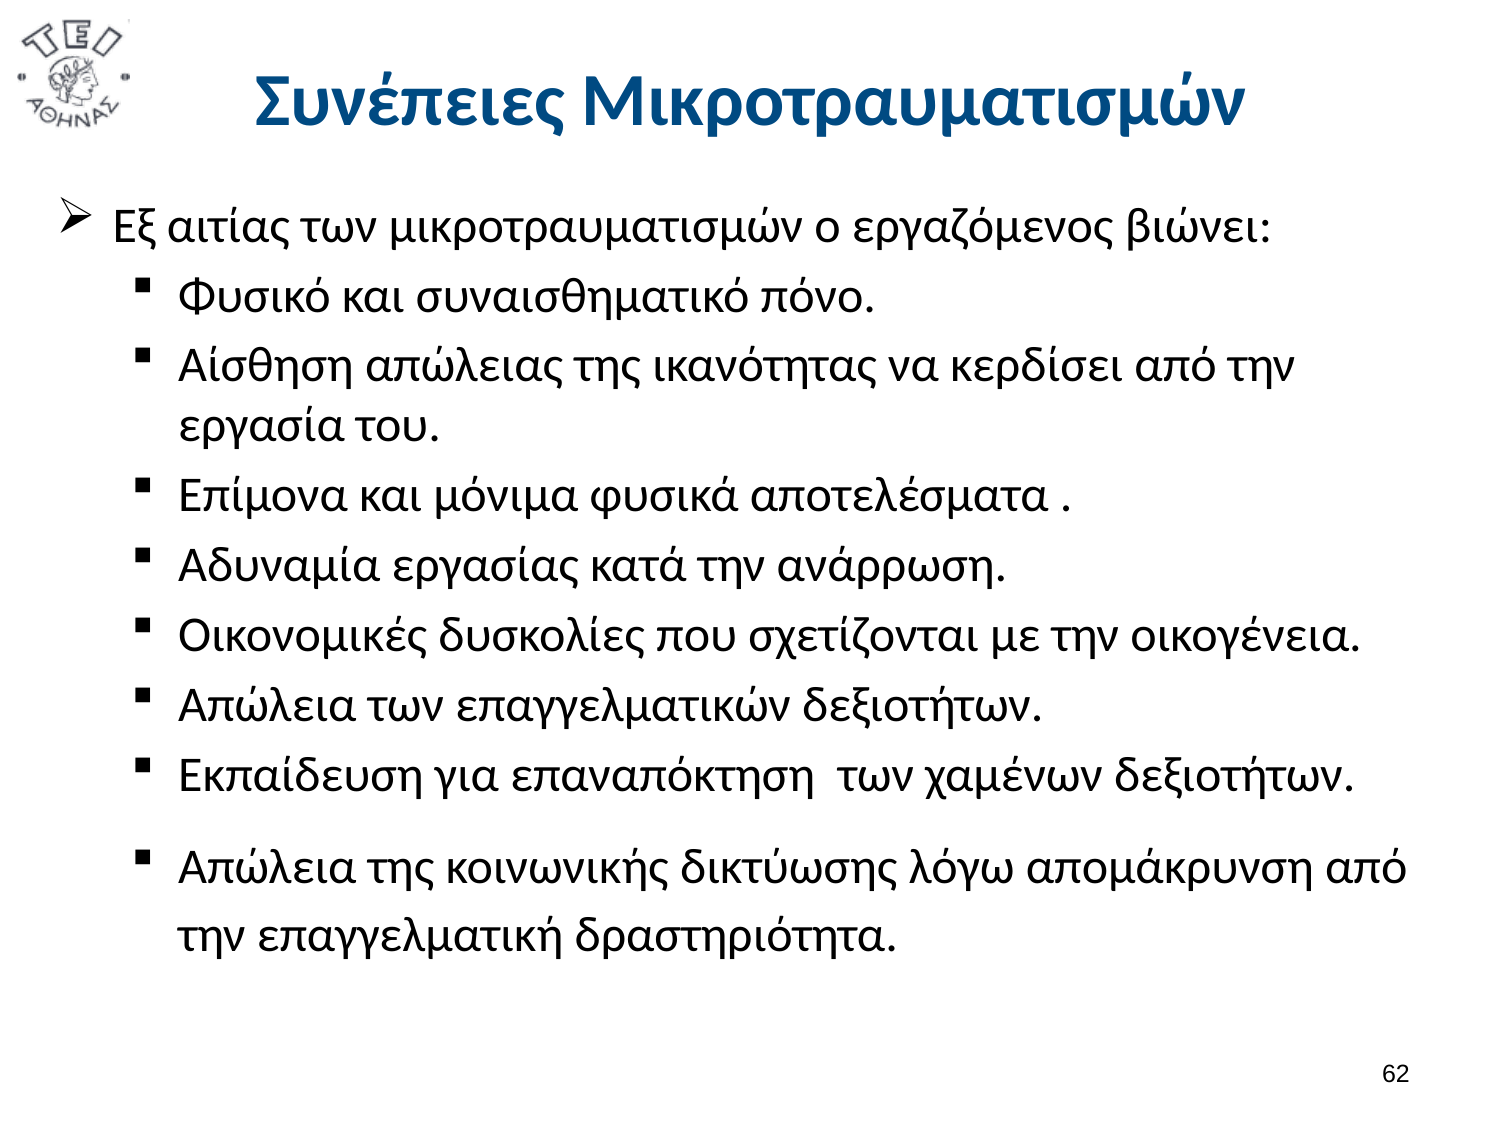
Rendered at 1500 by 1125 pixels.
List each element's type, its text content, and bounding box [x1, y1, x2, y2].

title Συνέπειες Μικροτραυματισμών [76, 19, 1427, 173]
picture [17, 19, 76, 133]
list Εξ αιτίας των μικροτραυματισμών ο εργαζόμενος βιώνει: Φυσικό και συναισθηματικό πόνο. Αίσθηση απώλειας της ικανότητας να κερδίσει από την εργασία του. Επίμονα και μόνιμα φυσικά αποτελέσματα . Αδυναμία εργασίας κατά την ανάρρωση. Οικονομικές δυσκολίες που σχετίζονται με την οικογένεια. Απώλεια των επαγγελματικών δεξιοτήτων. Εκπαίδευση για επαναπόκτηση των χαμένων δεξιοτήτων. Απώλεια της κοινωνικής δικτύωσης λόγω απομάκρυνση από την επαγγελματική δραστηριότητα. [41, 184, 1459, 1083]
slide_number 61 [1074, 1042, 1425, 1103]
